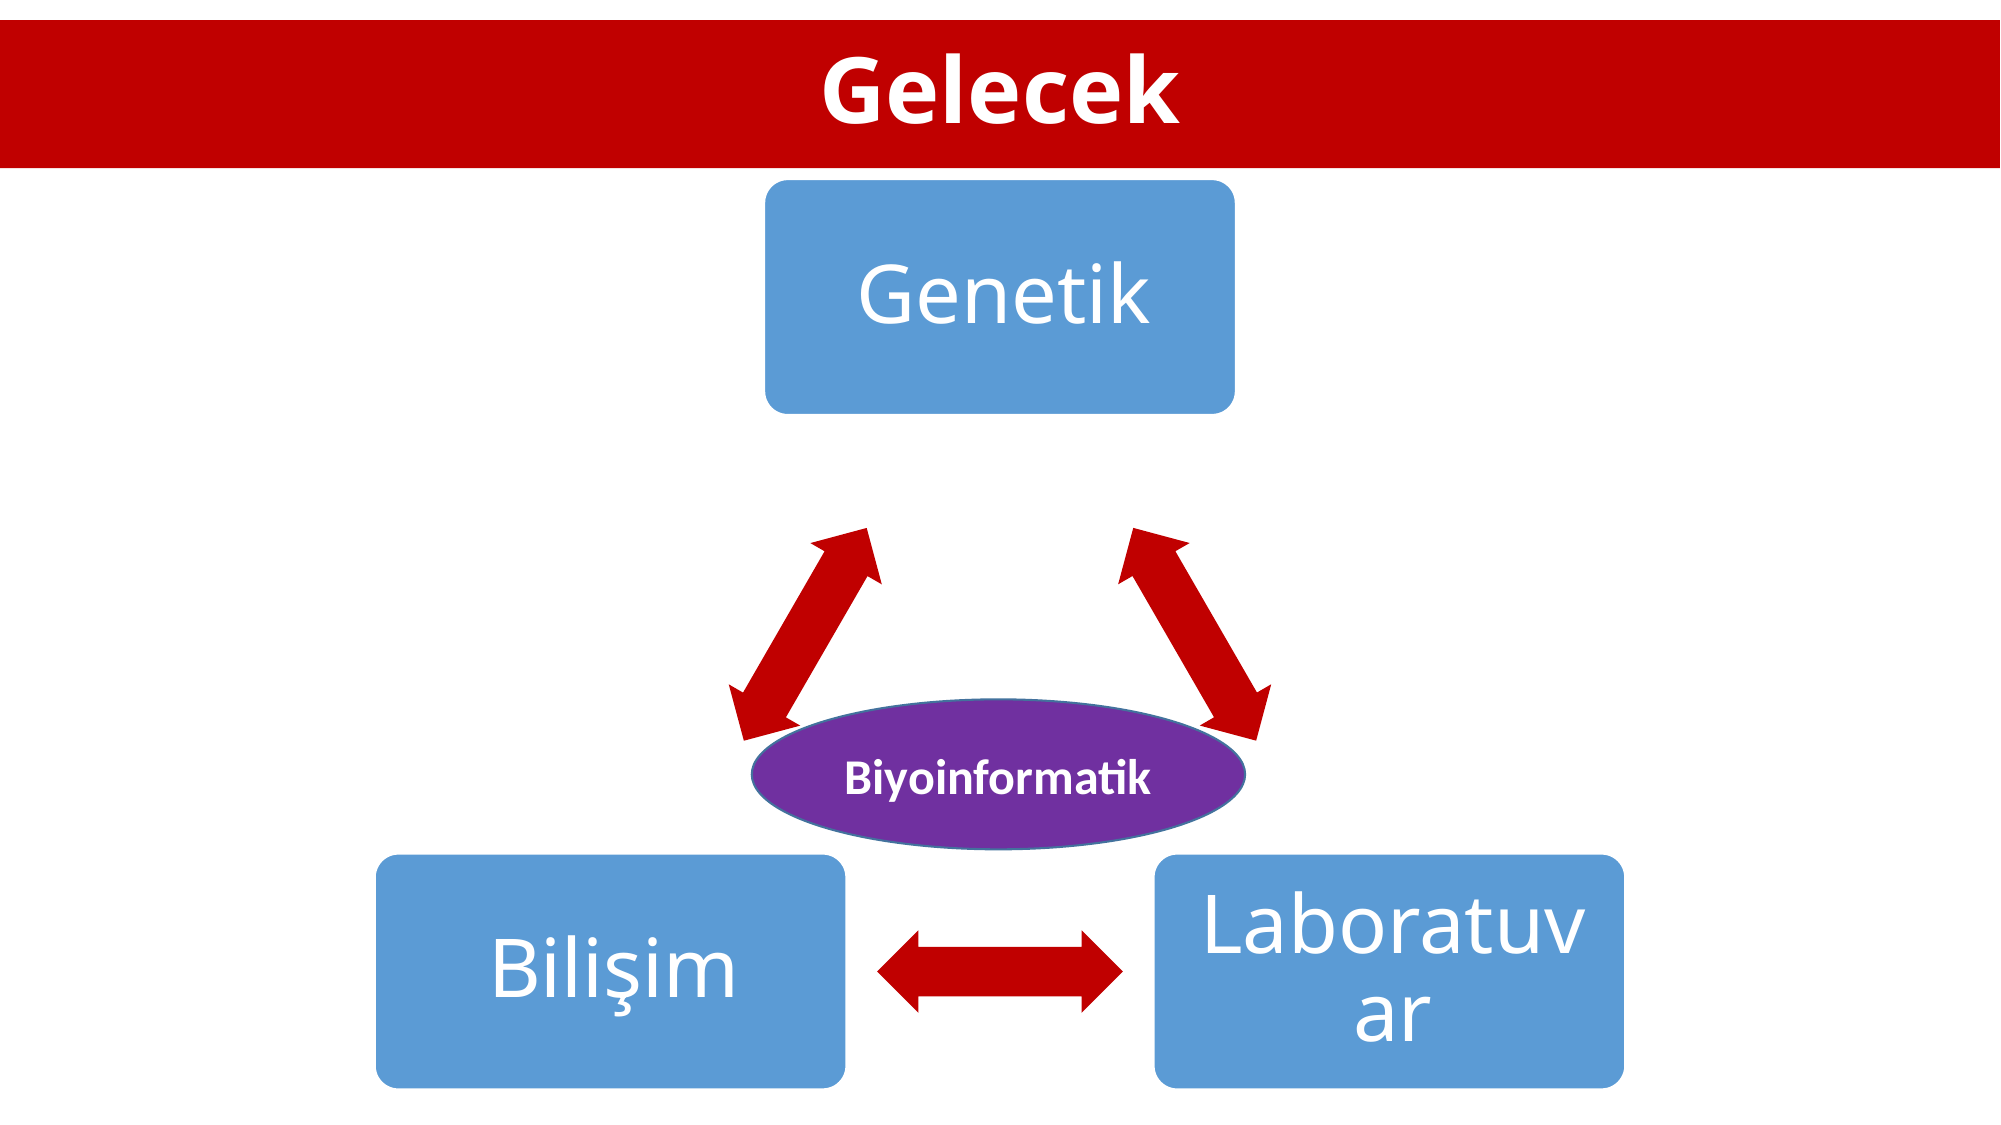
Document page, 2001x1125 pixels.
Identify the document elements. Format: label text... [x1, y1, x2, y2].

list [137, 178, 1863, 1090]
title Gelecek [0, 20, 2000, 169]
